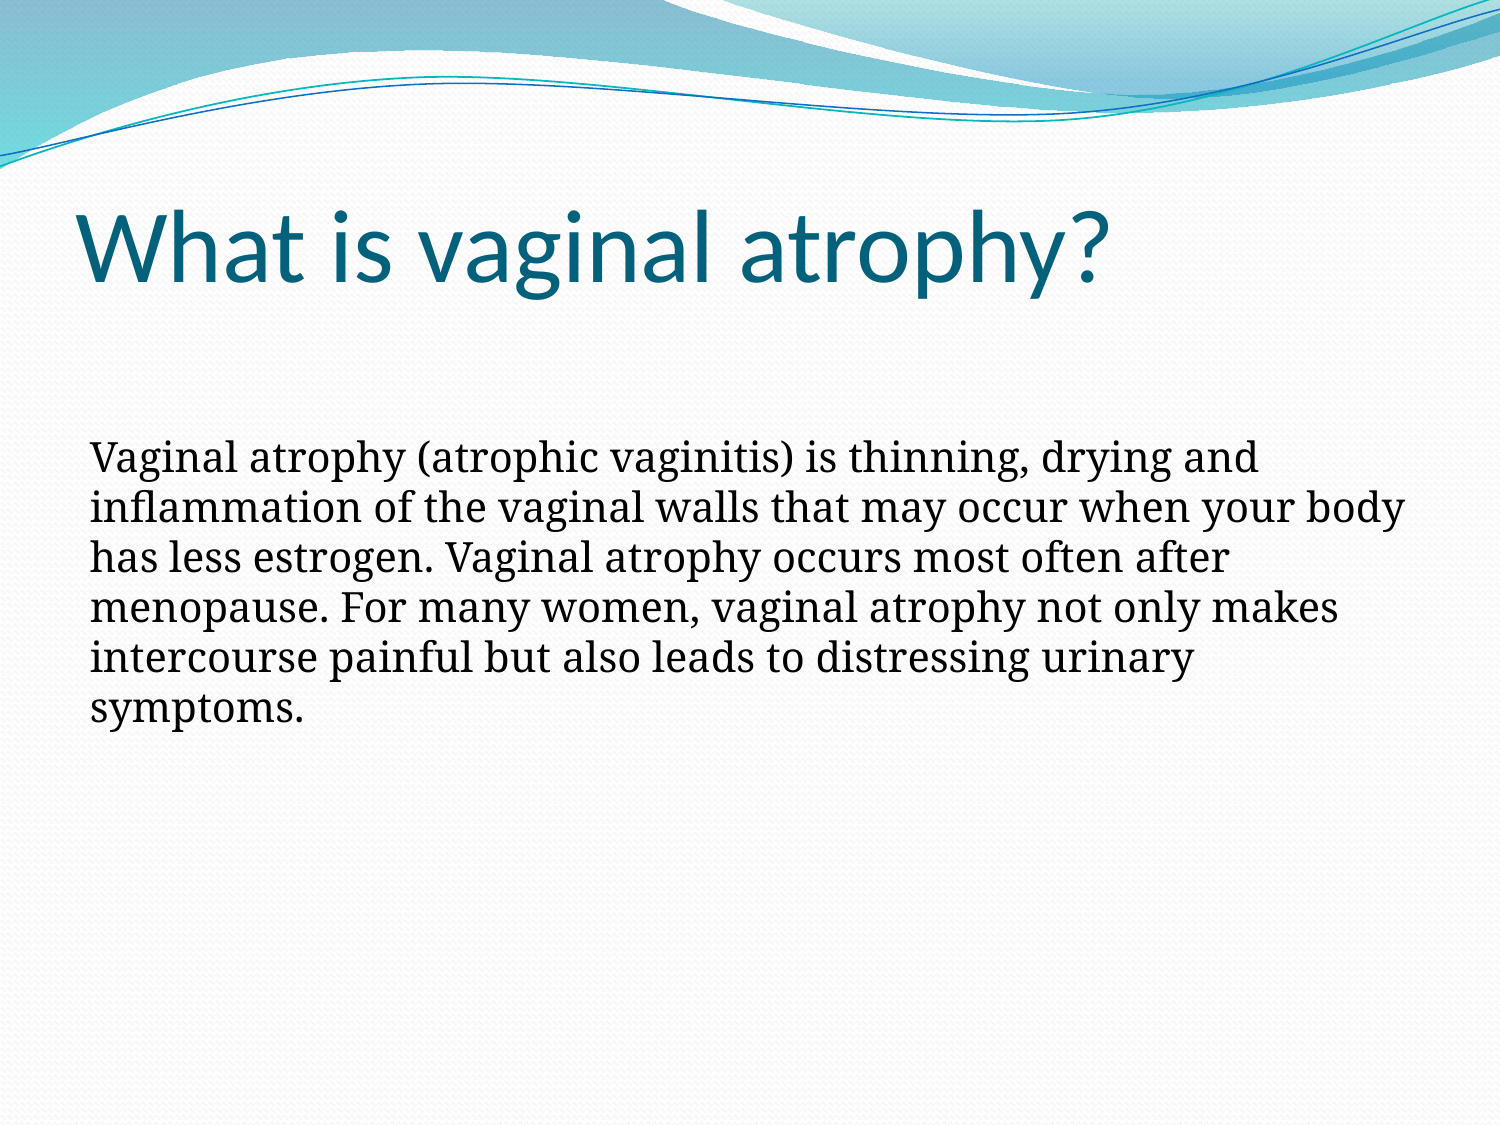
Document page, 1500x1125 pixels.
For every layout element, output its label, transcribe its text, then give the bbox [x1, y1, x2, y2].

title What is vaginal atrophy? [75, 115, 1425, 303]
list Vaginal atrophy (atrophic vaginitis) is thinning, drying and inflammation of the vaginal walls that may occur when your body has less estrogen. Vaginal atrophy occurs most often after menopause. For many women, vaginal atrophy not only makes intercourse painful but also leads to distressing urinary symptoms. [75, 317, 1425, 1038]
